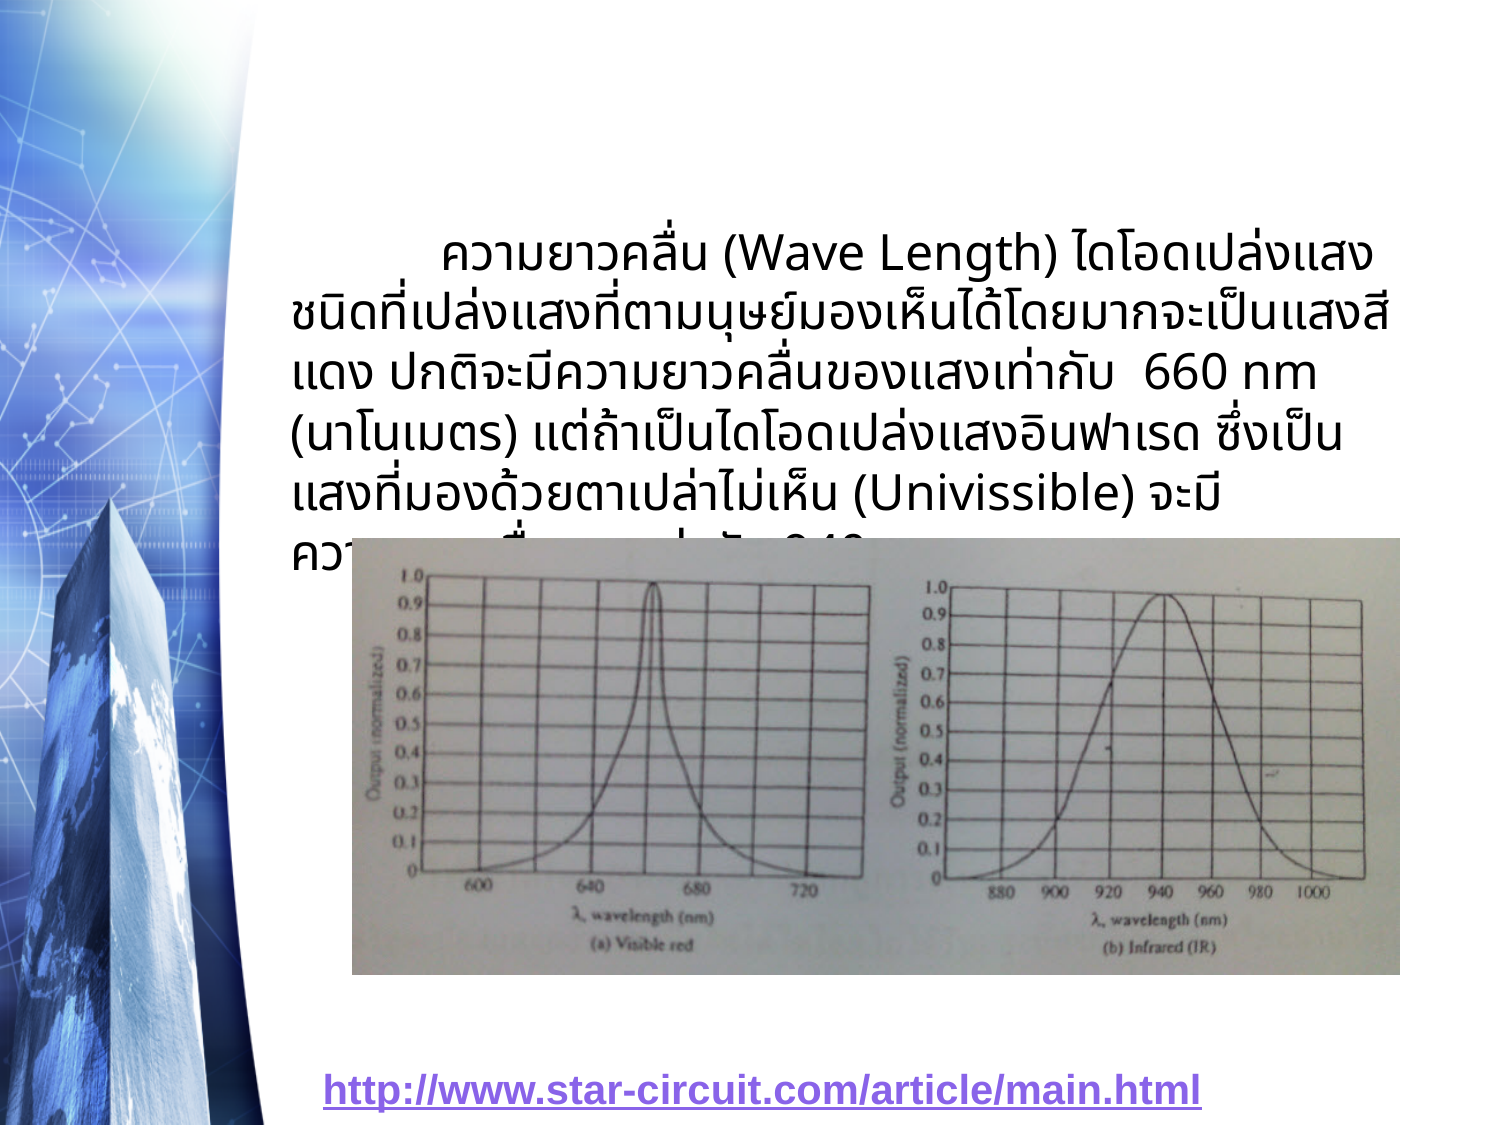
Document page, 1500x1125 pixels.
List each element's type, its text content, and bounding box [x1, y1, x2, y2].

text_box http://www.star-circuit.com/article/main.html [307, 1056, 1217, 1121]
list ความยาวคลื่น (Wave Length) ไดโอดเปล่งแสงชนิดที่เปล่งแสงที่ตามนุษย์มองเห็นได้โดยมากจะเป็นแสงสีแดง ปกติจะมีความยาวคลื่นของแสงเท่ากับ 660 nm (นาโนเมตร) แต่ถ้าเป็นไดโอดเปล่งแสงอินฟาเรด ซึ่งเป็นแสงที่มองด้วยตาเปล่าไม่เห็น (Univissible) จะมีความยาวคลื่นแสงเท่ากับ 940 nm [275, 212, 1432, 1038]
picture [0, 0, 300, 1125]
picture [351, 538, 1400, 975]
